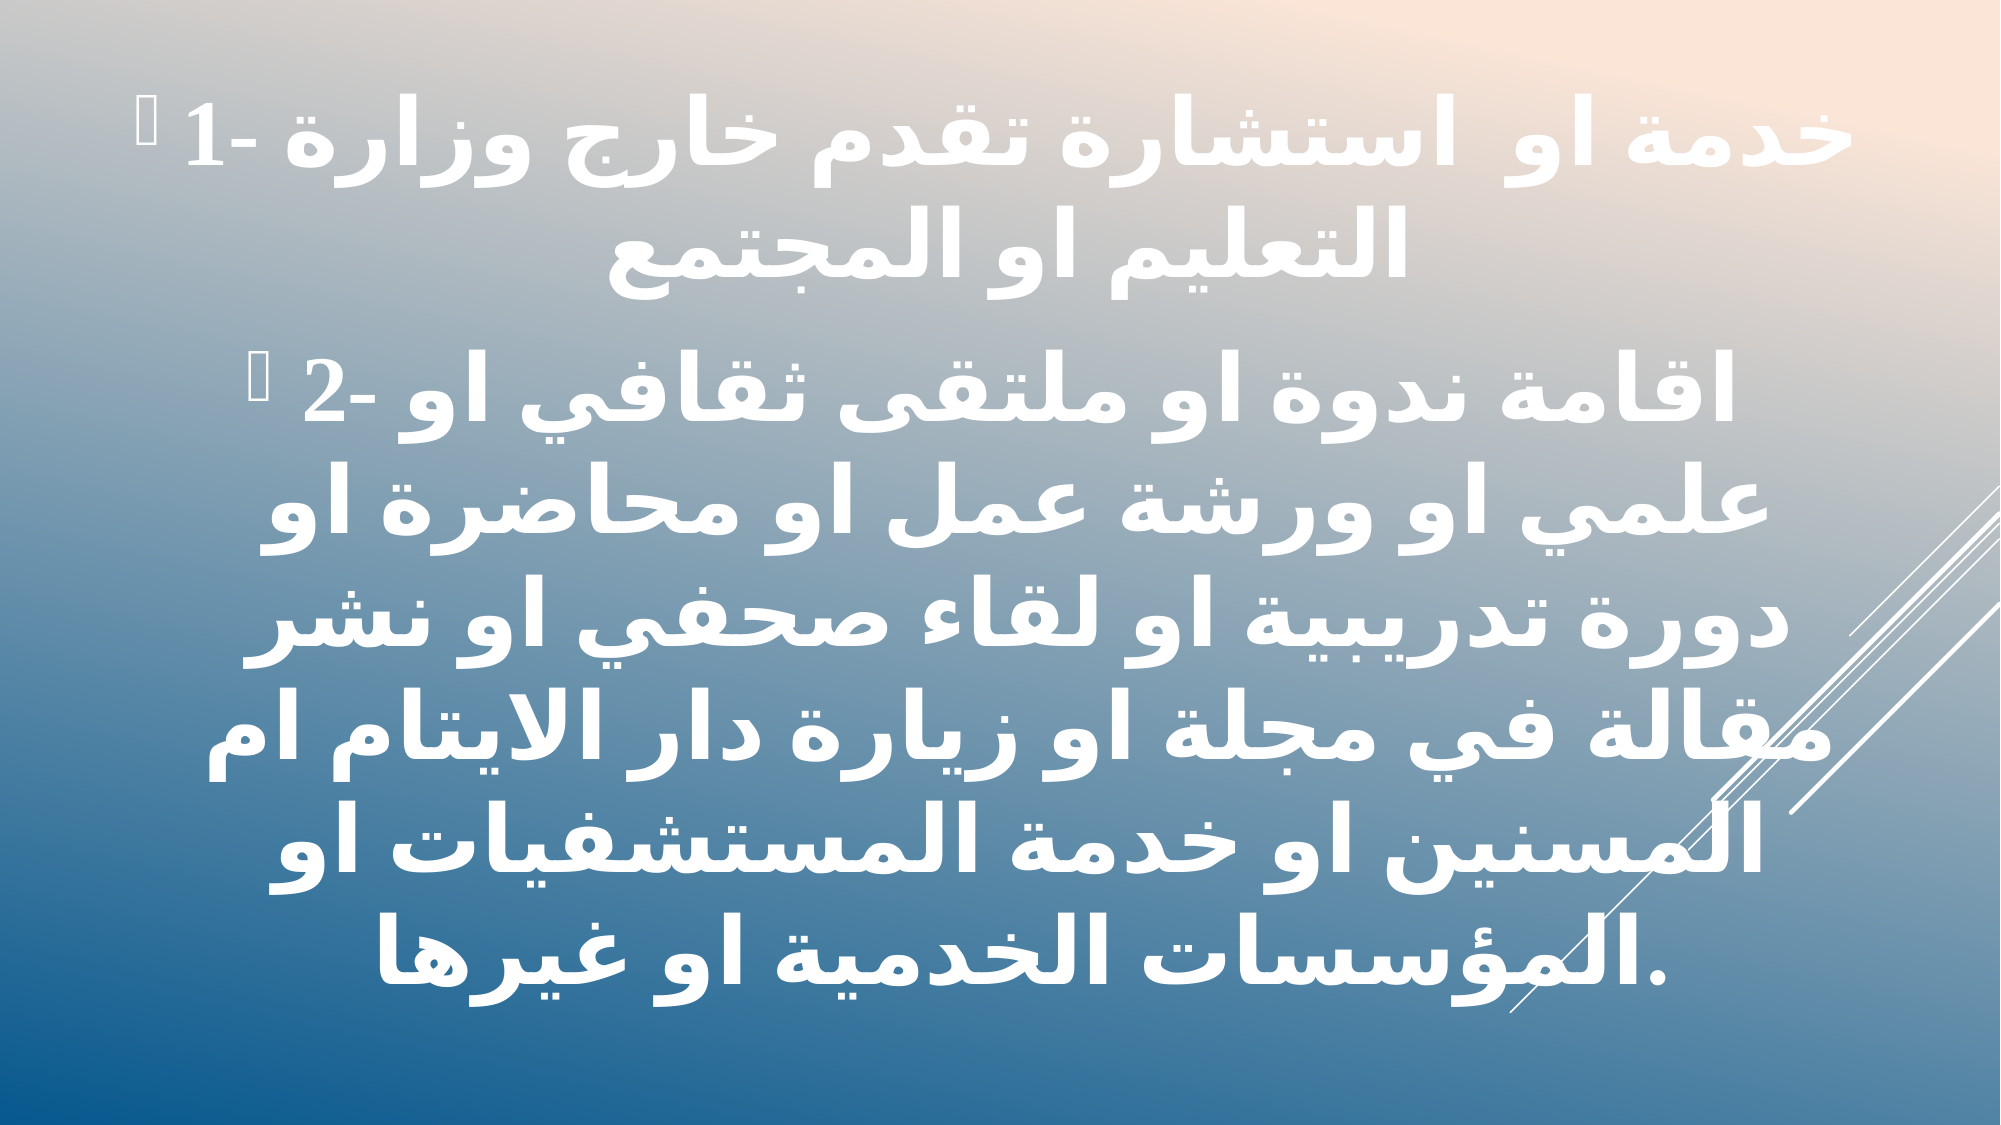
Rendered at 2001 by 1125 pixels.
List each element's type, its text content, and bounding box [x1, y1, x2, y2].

list 1- خدمة او استشارة تقدم خارج وزارة التعليم او المجتمع 2- اقامة ندوة او ملتقى ثقافي او علمي او ورشة عمل او محاضرة او دورة تدريبية او لقاء صحفي او نشر مقالة في مجلة او زيارة دار الايتام ام المسنين او خدمة المستشفيات او المؤسسات الخدمية او غيرها. [112, 59, 1887, 1016]
